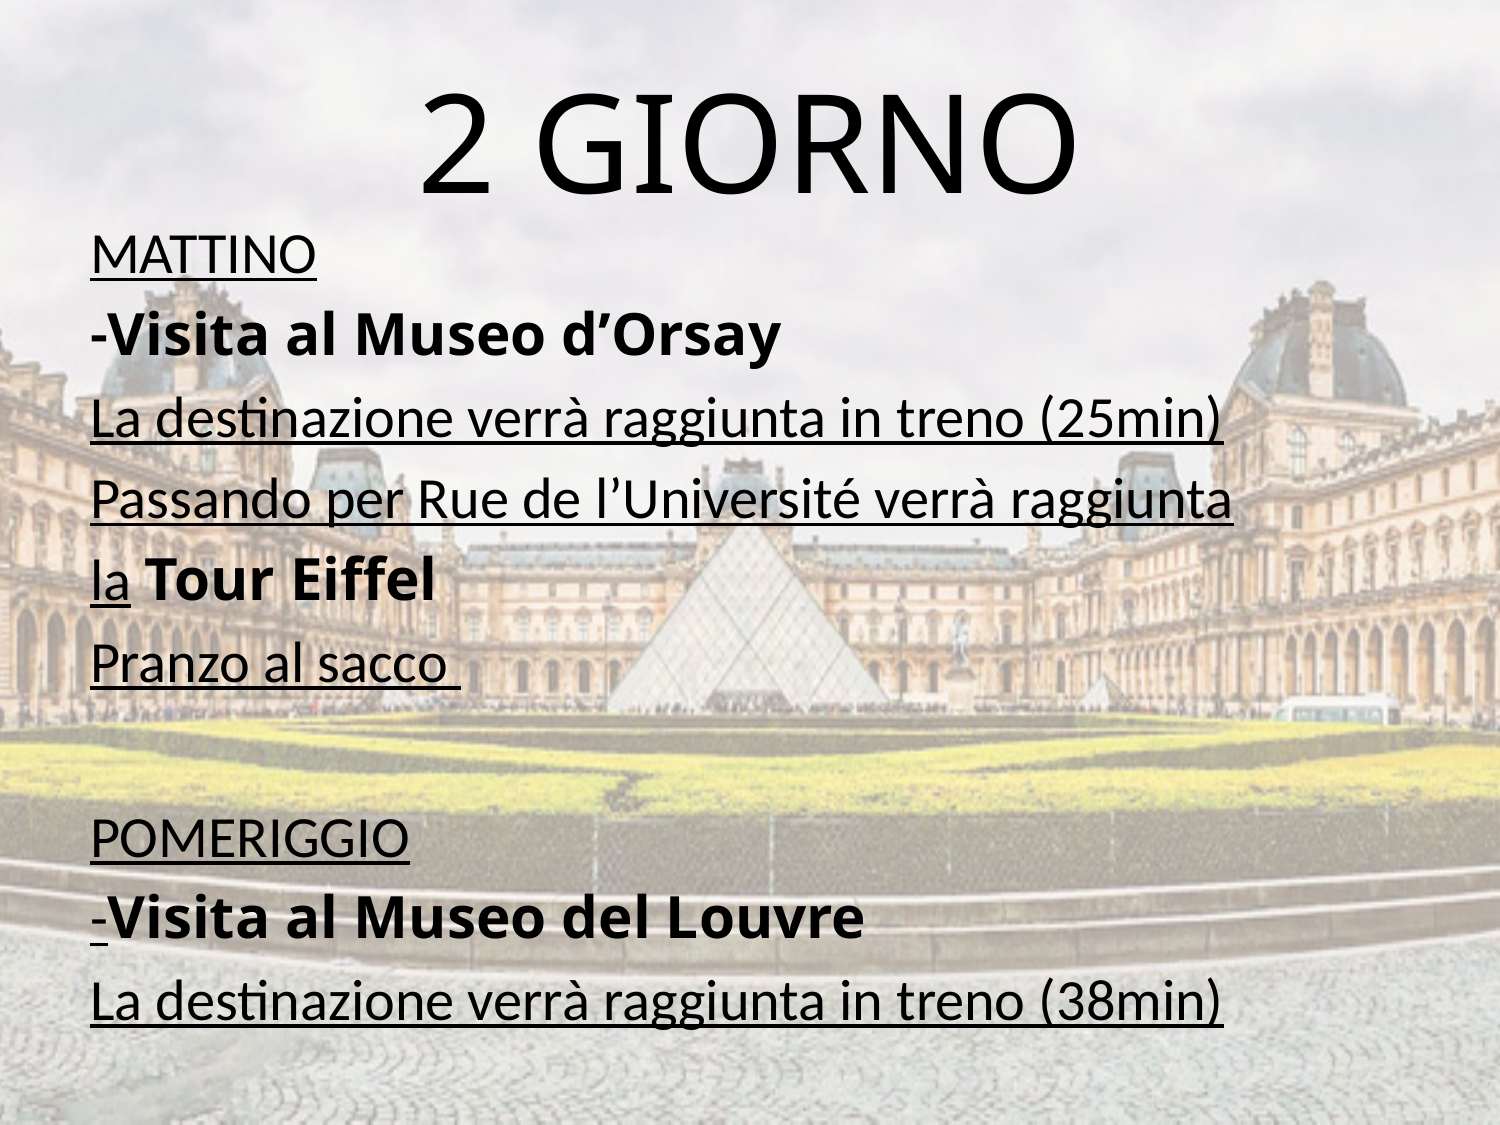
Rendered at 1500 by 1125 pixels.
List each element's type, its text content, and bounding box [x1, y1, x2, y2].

title 2 GIORNO [75, 45, 1425, 208]
list MATTINO -Visita al Museo d’Orsay La destinazione verrà raggiunta in treno (25min) Passando per Rue de l’Université verrà raggiunta la Tour Eiffel Pranzo al sacco POMERIGGIO -Visita al Museo del Louvre La destinazione verrà raggiunta in treno (38min) [75, 208, 1425, 1083]
